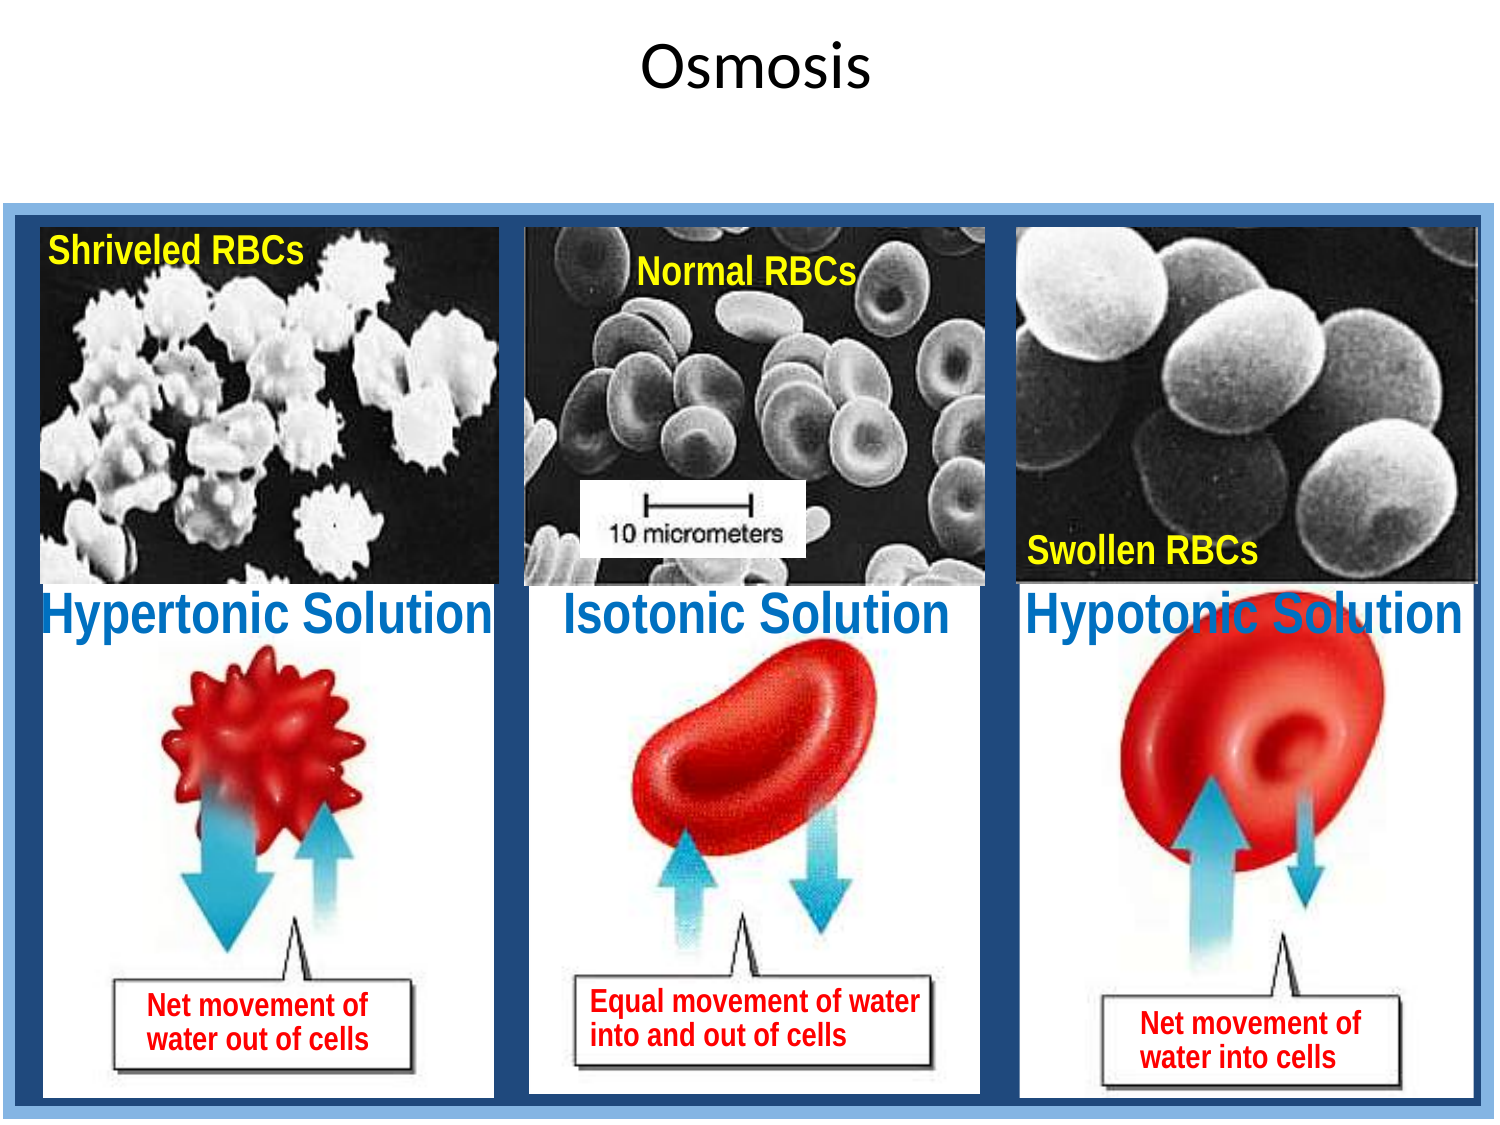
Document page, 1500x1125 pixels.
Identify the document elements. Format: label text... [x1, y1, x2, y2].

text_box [523, 227, 985, 587]
picture [529, 587, 980, 1095]
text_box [1016, 227, 1478, 585]
picture [42, 585, 494, 1098]
title Osmosis [37, 12, 1475, 110]
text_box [39, 227, 499, 585]
picture [1019, 585, 1474, 1098]
text_box [8, 208, 1488, 1113]
